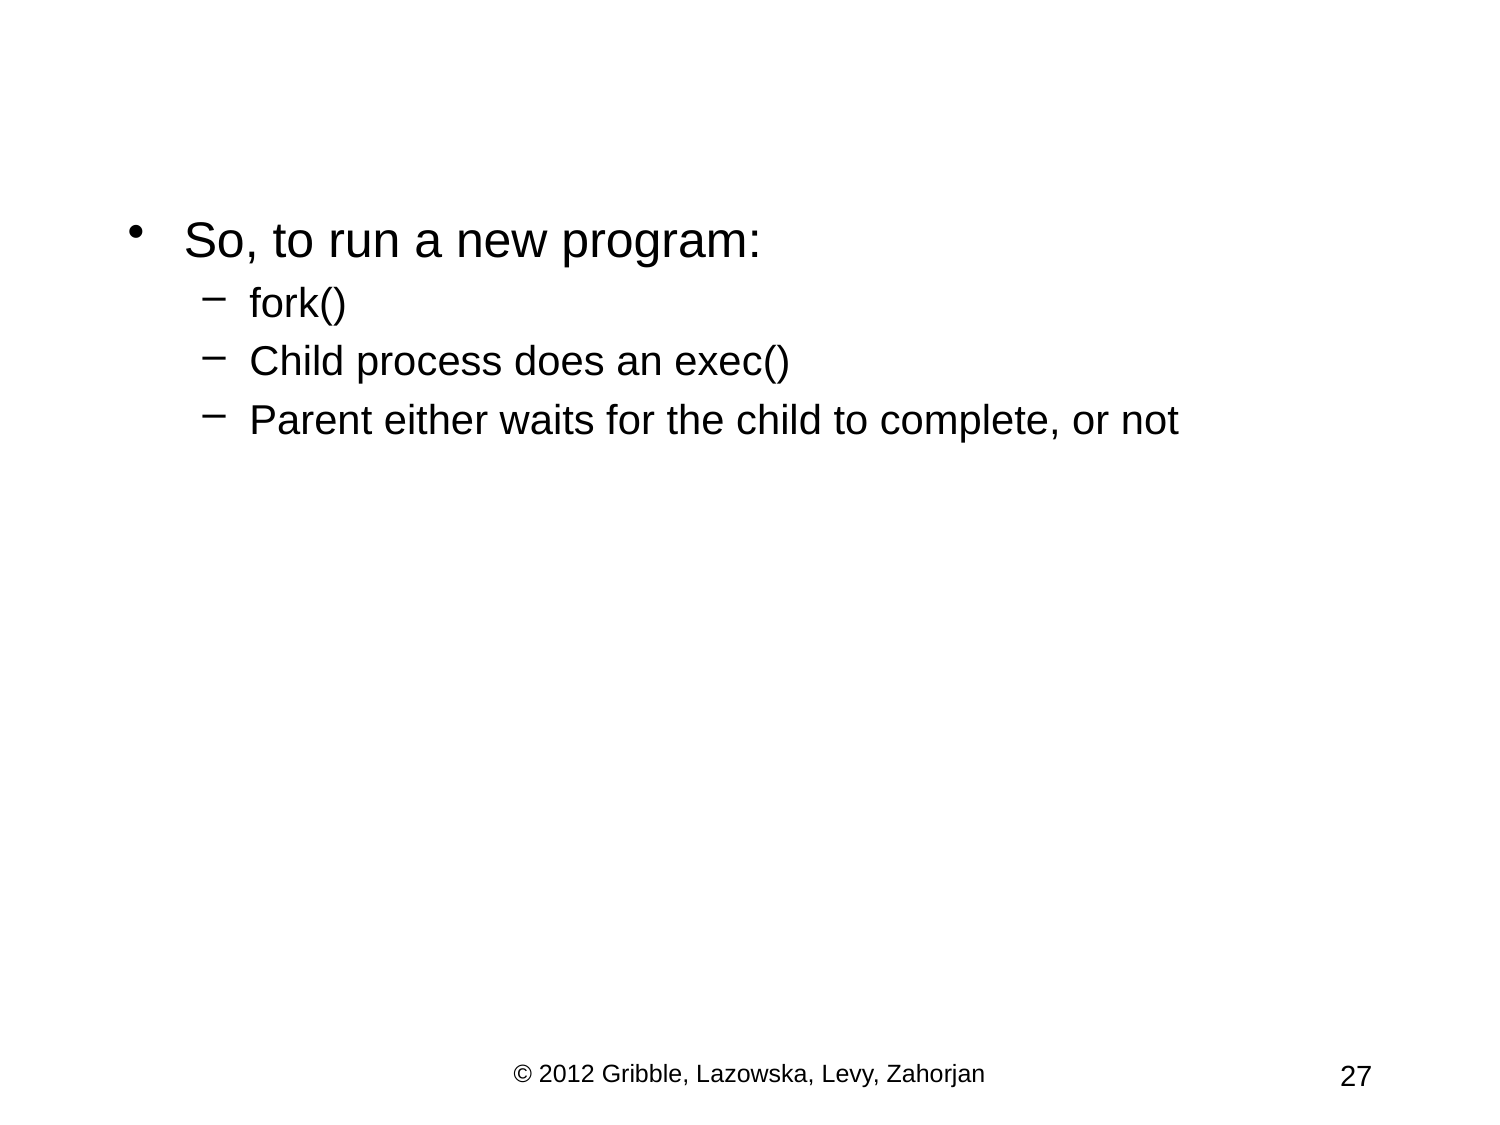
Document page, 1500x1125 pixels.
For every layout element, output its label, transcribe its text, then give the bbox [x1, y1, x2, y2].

slide_number 27 [1074, 1050, 1388, 1100]
list So, to run a new program: fork() Child process does an exec() Parent either waits for the child to complete, or not [112, 200, 1388, 1013]
footer © 2012 Gribble, Lazowska, Levy, Zahorjan [425, 1050, 1074, 1075]
